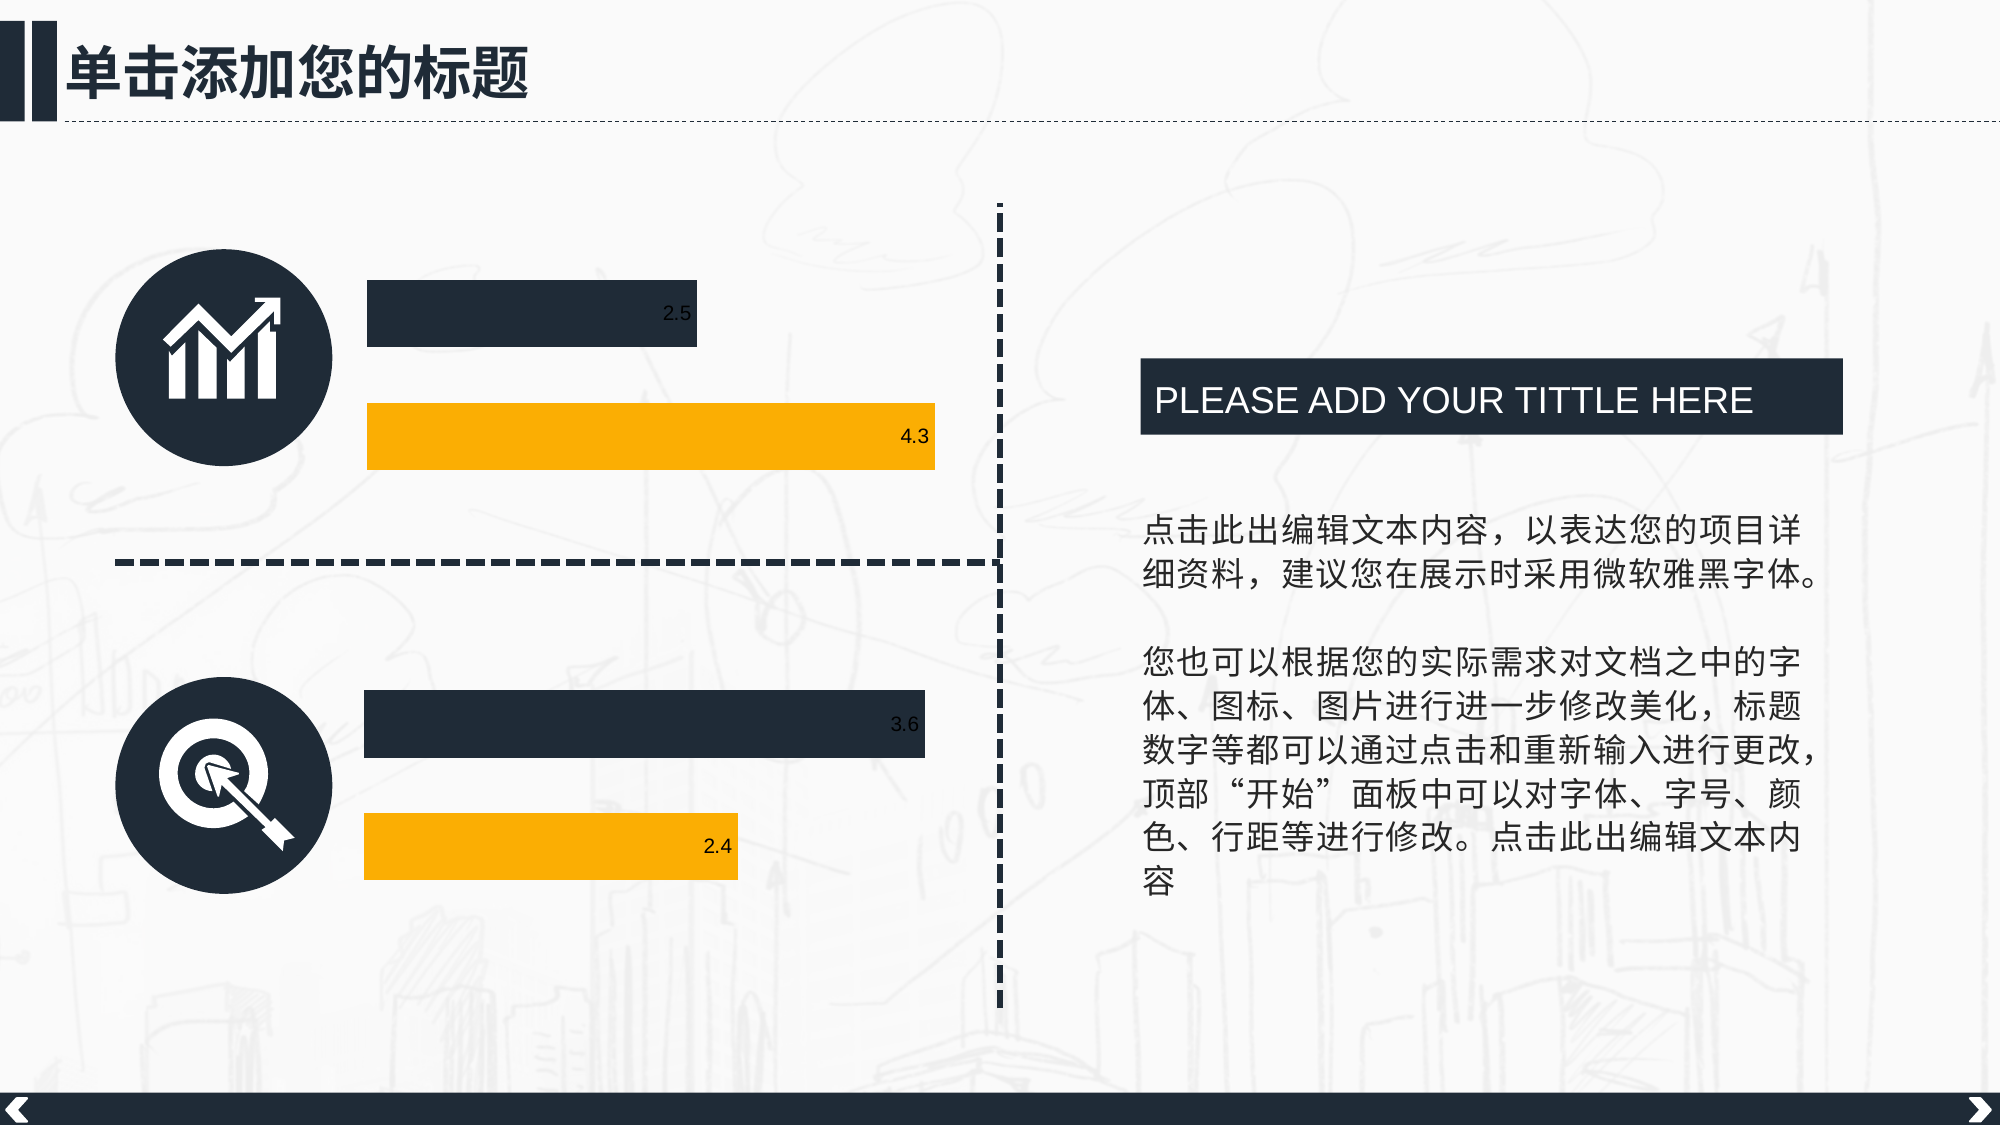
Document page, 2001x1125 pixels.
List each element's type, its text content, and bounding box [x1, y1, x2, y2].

text_box [159, 718, 269, 829]
text_box 点击此出编辑文本内容，以表达您的项目详细资料，建议您在展示时采用微软雅黑字体。 您也可以根据您的实际需求对文档之中的字体、图标、图片进行进一步修改美化，标题数字等都可以通过点击和重新输入进行更改，顶部“开始”面板中可以对字体、字号、颜色、行距等进行修改。点击此出编辑文本内容 [1127, 498, 1818, 952]
text_box [207, 764, 295, 852]
text_box [227, 346, 245, 399]
chart [353, 246, 1041, 503]
text_box PLEASE ADD YOUR TITTLE HERE [1139, 368, 1859, 429]
chart [350, 657, 1000, 914]
text_box [1139, 429, 1844, 436]
text_box [114, 248, 334, 468]
text_box [168, 342, 186, 399]
text_box [114, 675, 334, 895]
text_box [195, 754, 232, 792]
text_box [198, 330, 217, 399]
text_box [162, 297, 281, 353]
text_box [1139, 357, 1844, 368]
text_box [257, 321, 276, 399]
